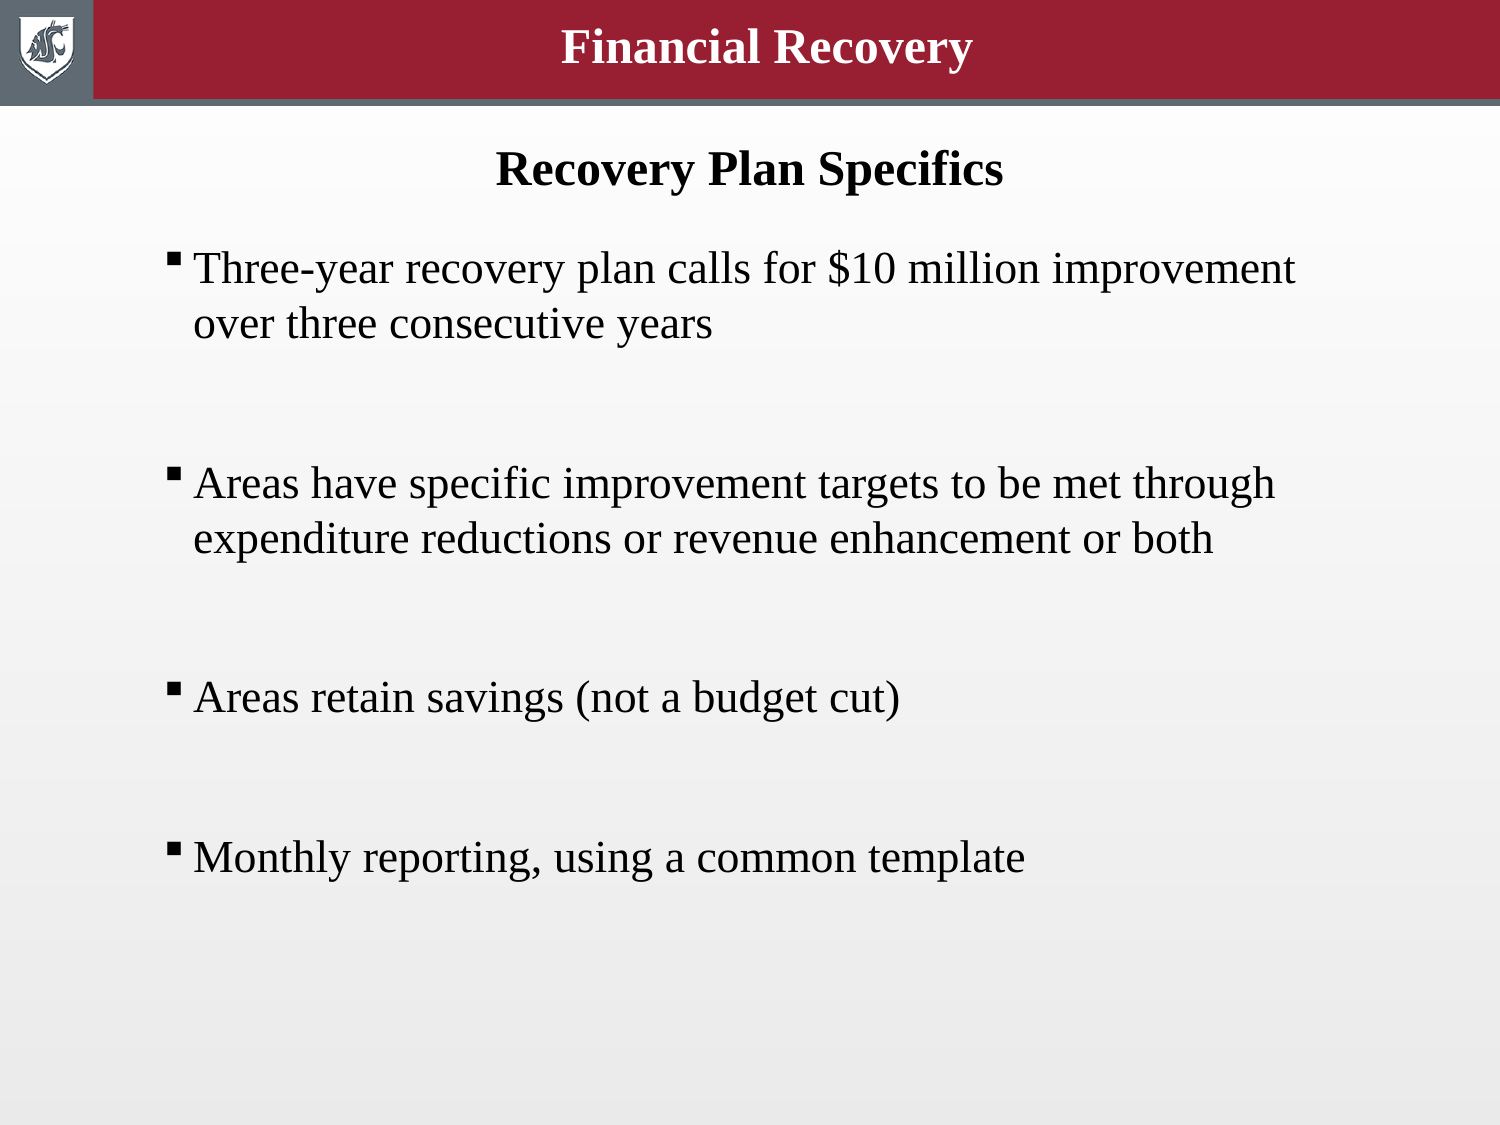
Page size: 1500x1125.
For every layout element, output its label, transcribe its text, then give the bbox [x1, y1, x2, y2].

title Recovery Plan Specifics [40, 134, 1460, 204]
text_box Financial Recovery [63, 13, 1484, 82]
picture [0, 0, 94, 99]
list Three-year recovery plan calls for $10 million improvement over three consecutive years Areas have specific improvement targets to be met through expenditure reductions or revenue enhancement or both Areas retain savings (not a budget cut) Monthly reporting, using a common template [46, 229, 1388, 978]
